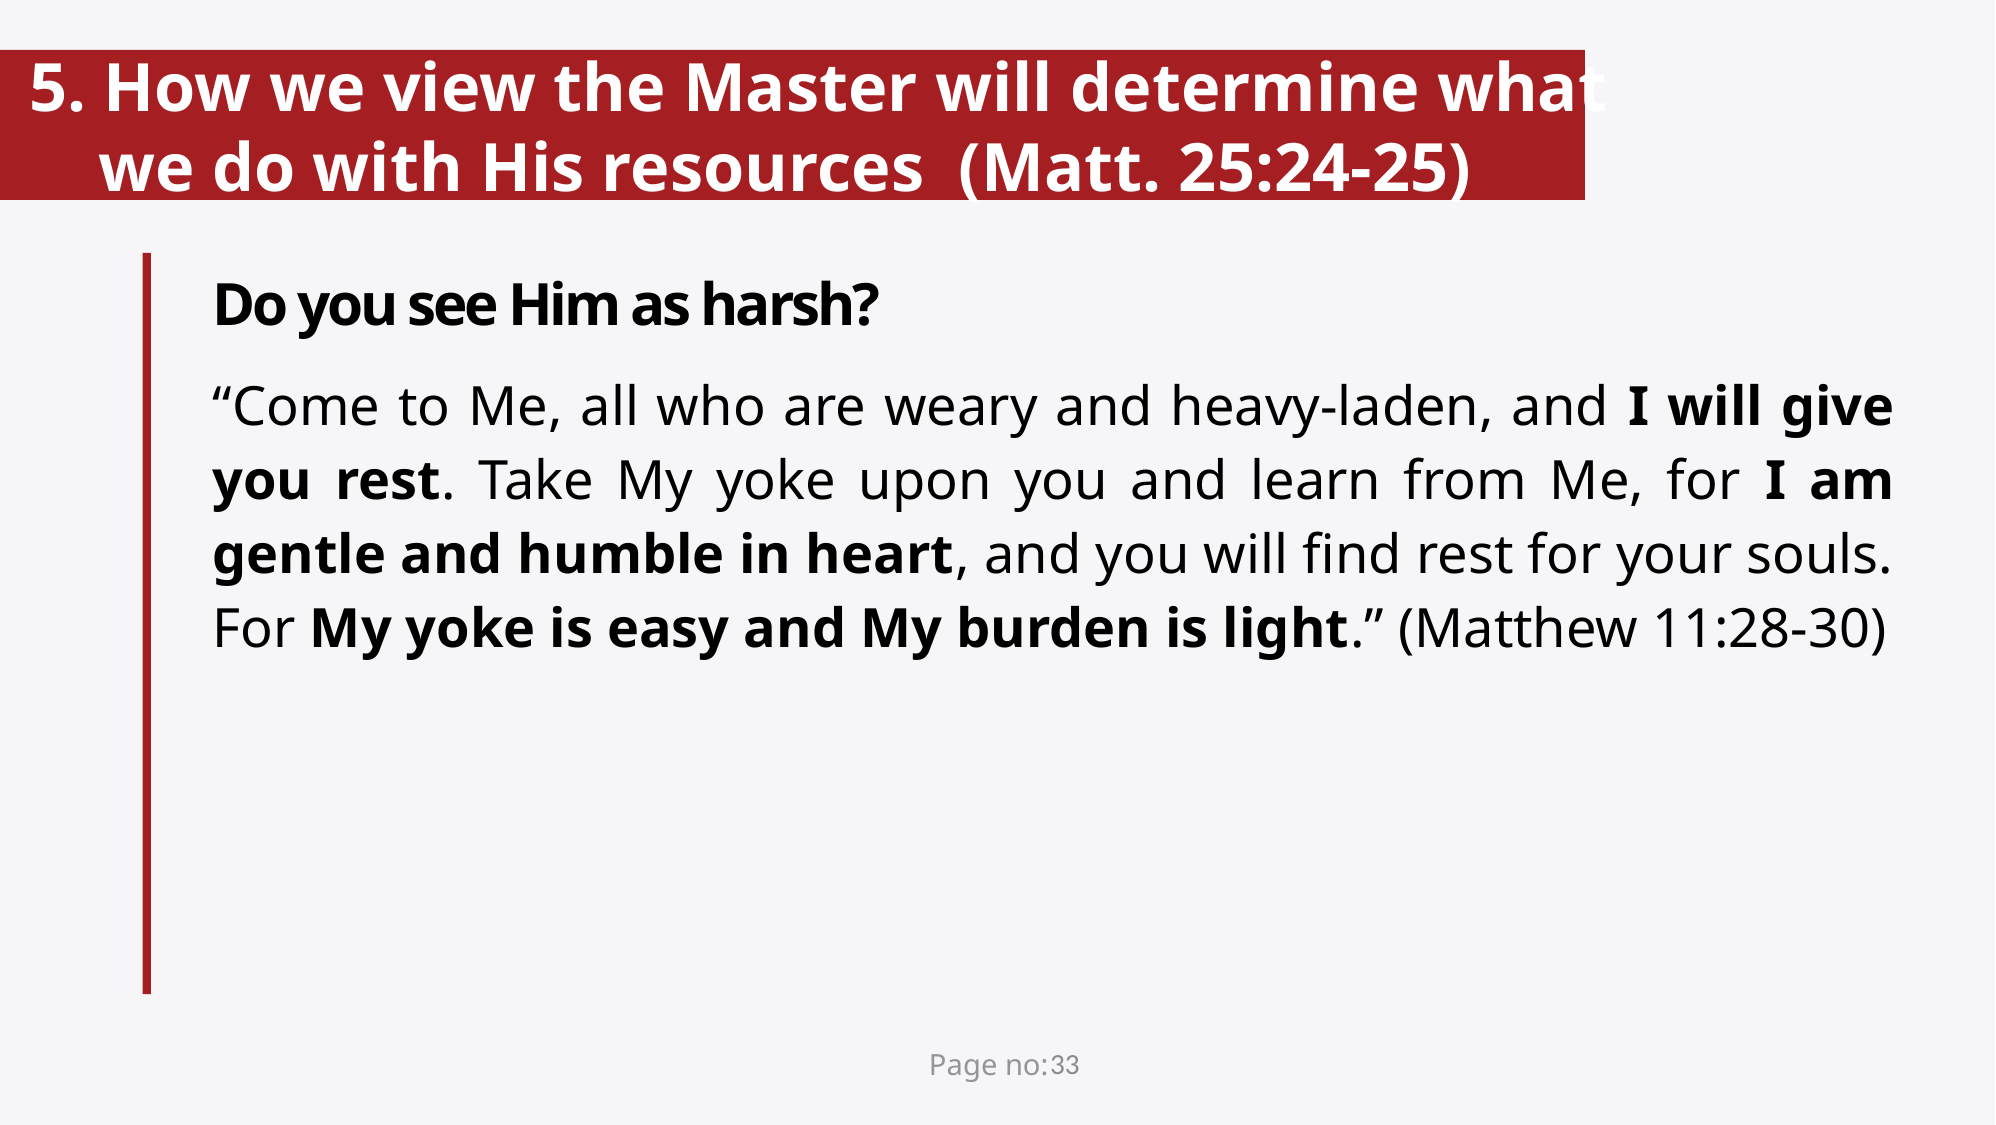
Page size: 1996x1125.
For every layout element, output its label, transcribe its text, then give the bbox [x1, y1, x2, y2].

subtitle Do you see Him as harsh? “Come to Me, all who are weary and heavy-laden, and I will give you rest. Take My yoke upon you and learn from Me, for I am gentle and humble in heart, and you will find rest for your souls. For My yoke is easy and My burden is light.” (Matthew 11:28-30) [197, 249, 1910, 1000]
title 5. How we view the Master will determine what we do with His resources (Matt. 25:24-25) [14, 62, 1810, 188]
